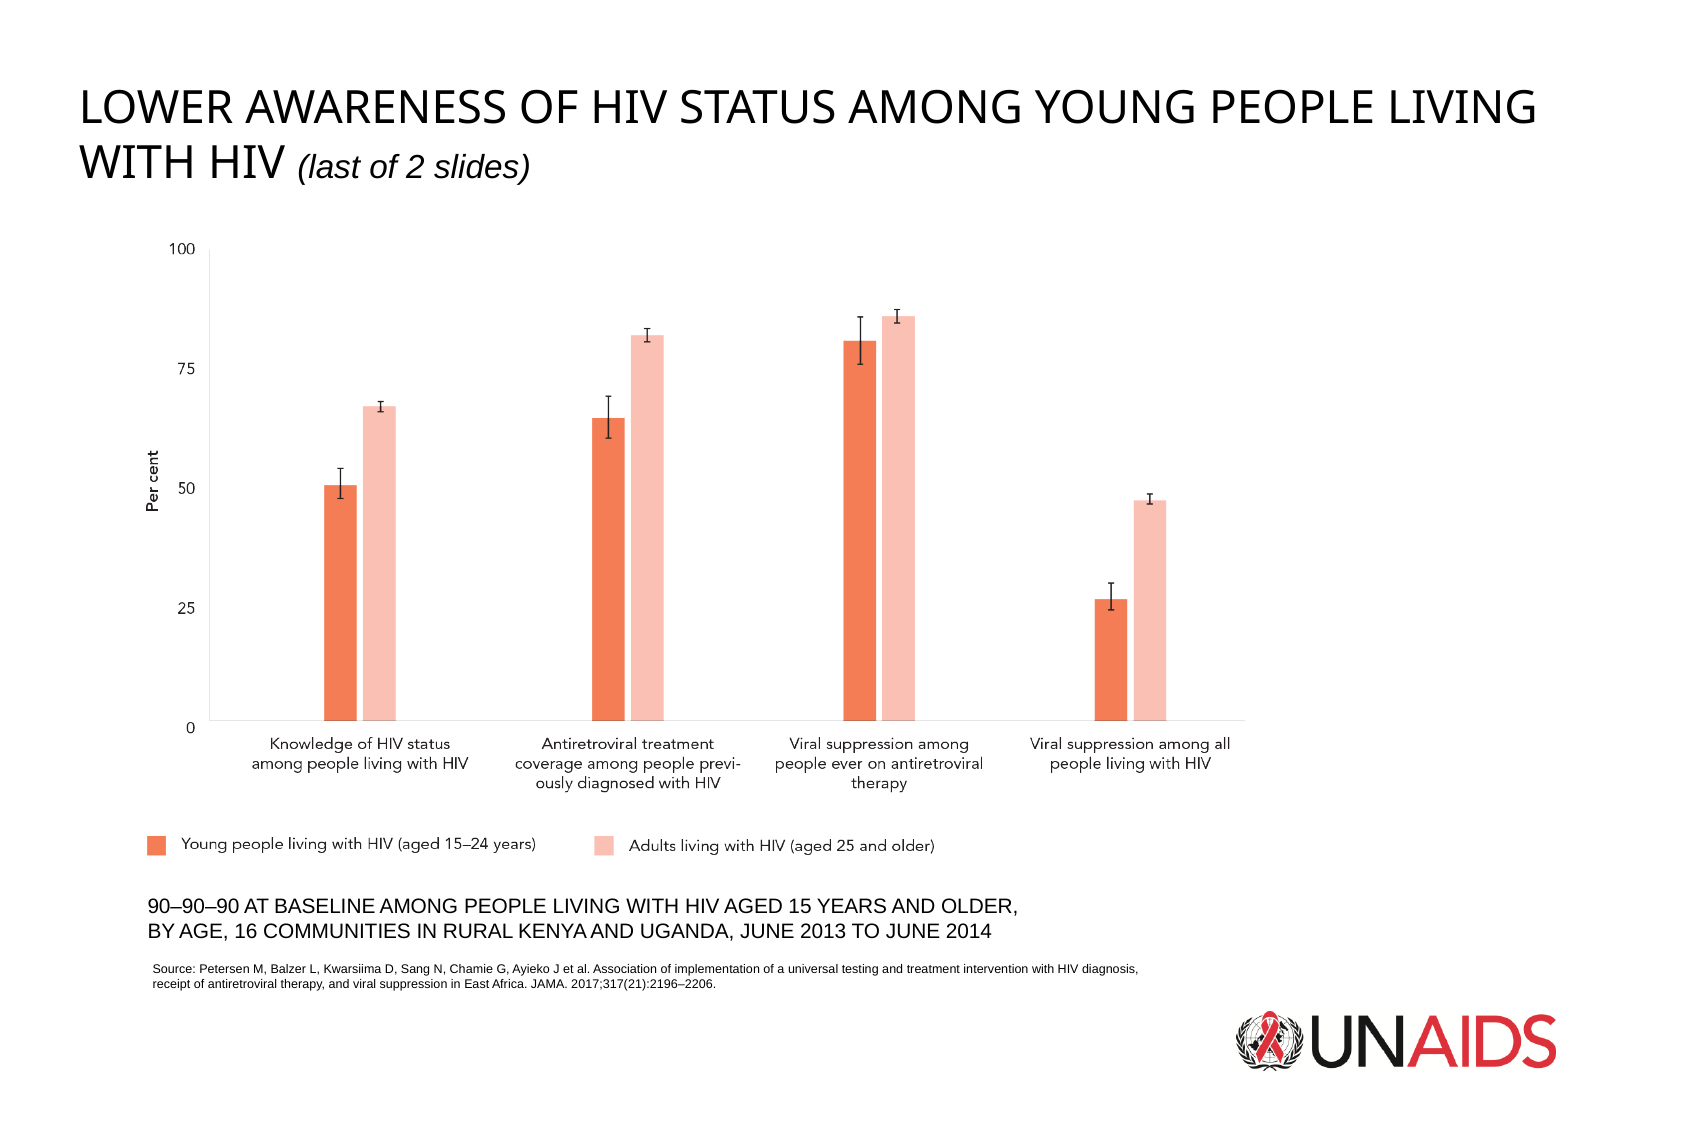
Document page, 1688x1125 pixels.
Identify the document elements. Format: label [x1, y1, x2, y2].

picture [1236, 1011, 1556, 1071]
text_box [63, 70, 1637, 1000]
